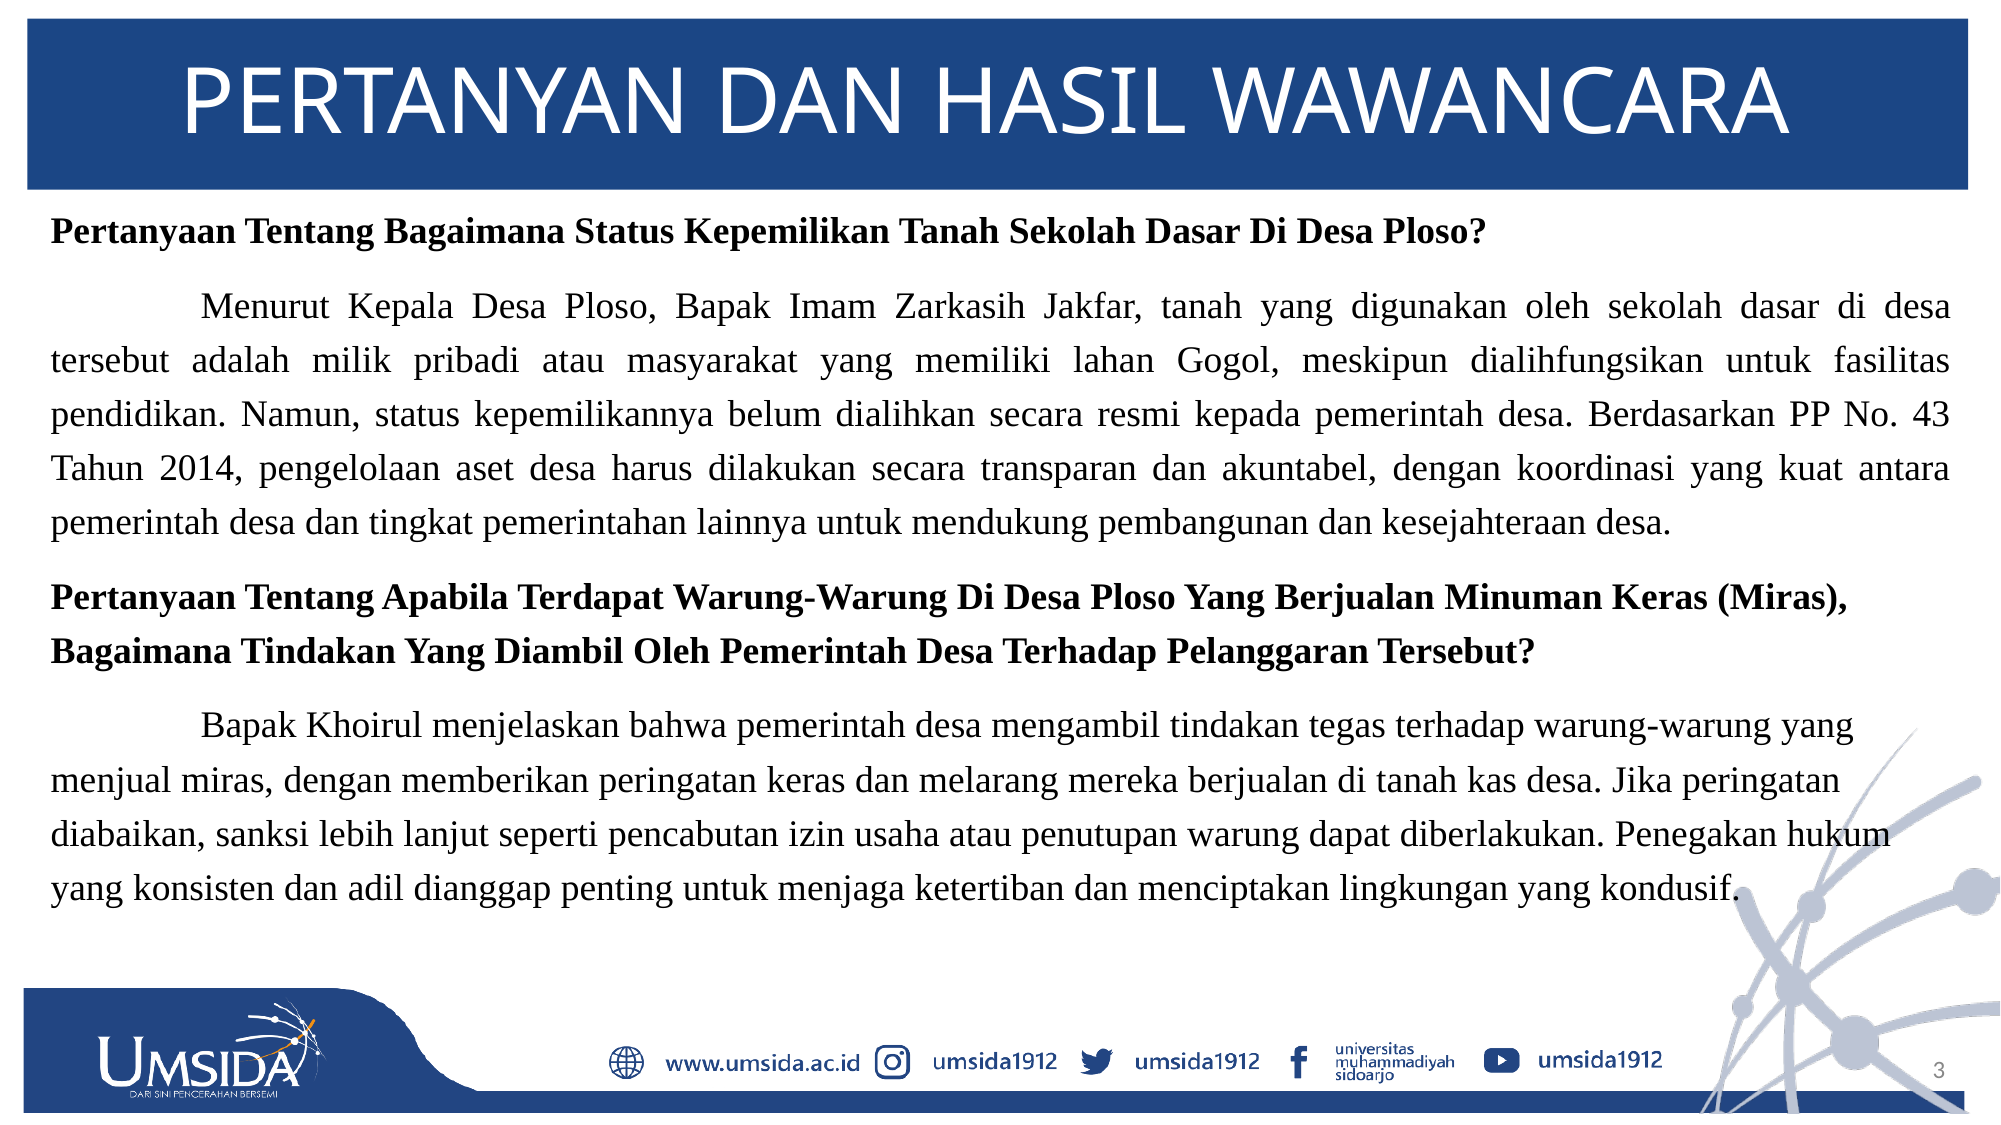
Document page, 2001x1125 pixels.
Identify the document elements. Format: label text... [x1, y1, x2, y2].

list Pertanyaan Tentang Bagaimana Status Kepemilikan Tanah Sekolah Dasar Di Desa Ploso? Menurut Kepala Desa Ploso, Bapak Imam Zarkasih Jakfar, tanah yang digunakan oleh sekolah dasar di desa tersebut adalah milik pribadi atau masyarakat yang memiliki lahan Gogol, meskipun dialihfungsikan untuk fasilitas pendidikan. Namun, status kepemilikannya belum dialihkan secara resmi kepada pemerintah desa. Berdasarkan PP No. 43 Tahun 2014, pengelolaan aset desa harus dilakukan secara transparan dan akuntabel, dengan koordinasi yang kuat antara pemerintah desa dan tingkat pemerintahan lainnya untuk mendukung pembangunan dan kesejahteraan desa. Pertanyaan Tentang Apabila Terdapat Warung-Warung Di Desa Ploso Yang Berjualan Minuman Keras (Miras), Bagaimana Tindakan Yang Diambil Oleh Pemerintah Desa Terhadap Pelanggaran Tersebut? Bapak Khoirul menjelaskan bahwa pemerintah desa mengambil tindakan tegas terhadap warung-warung yang menjual miras, dengan memberikan peringatan keras dan melarang mereka berjualan di tanah kas desa. Jika peringatan diabaikan, sanksi lebih lanjut seperti pencabutan izin usaha atau penutupan warung dapat diberlakukan. Penegakan hukum yang konsisten dan adil dianggap penting untuk menjaga ketertiban dan menciptakan lingkungan yang kondusif. [27, 203, 1969, 1039]
picture [23, 51, 2001, 1114]
title PERTANYAN DAN HASIL WAWANCARA [27, 18, 1969, 190]
